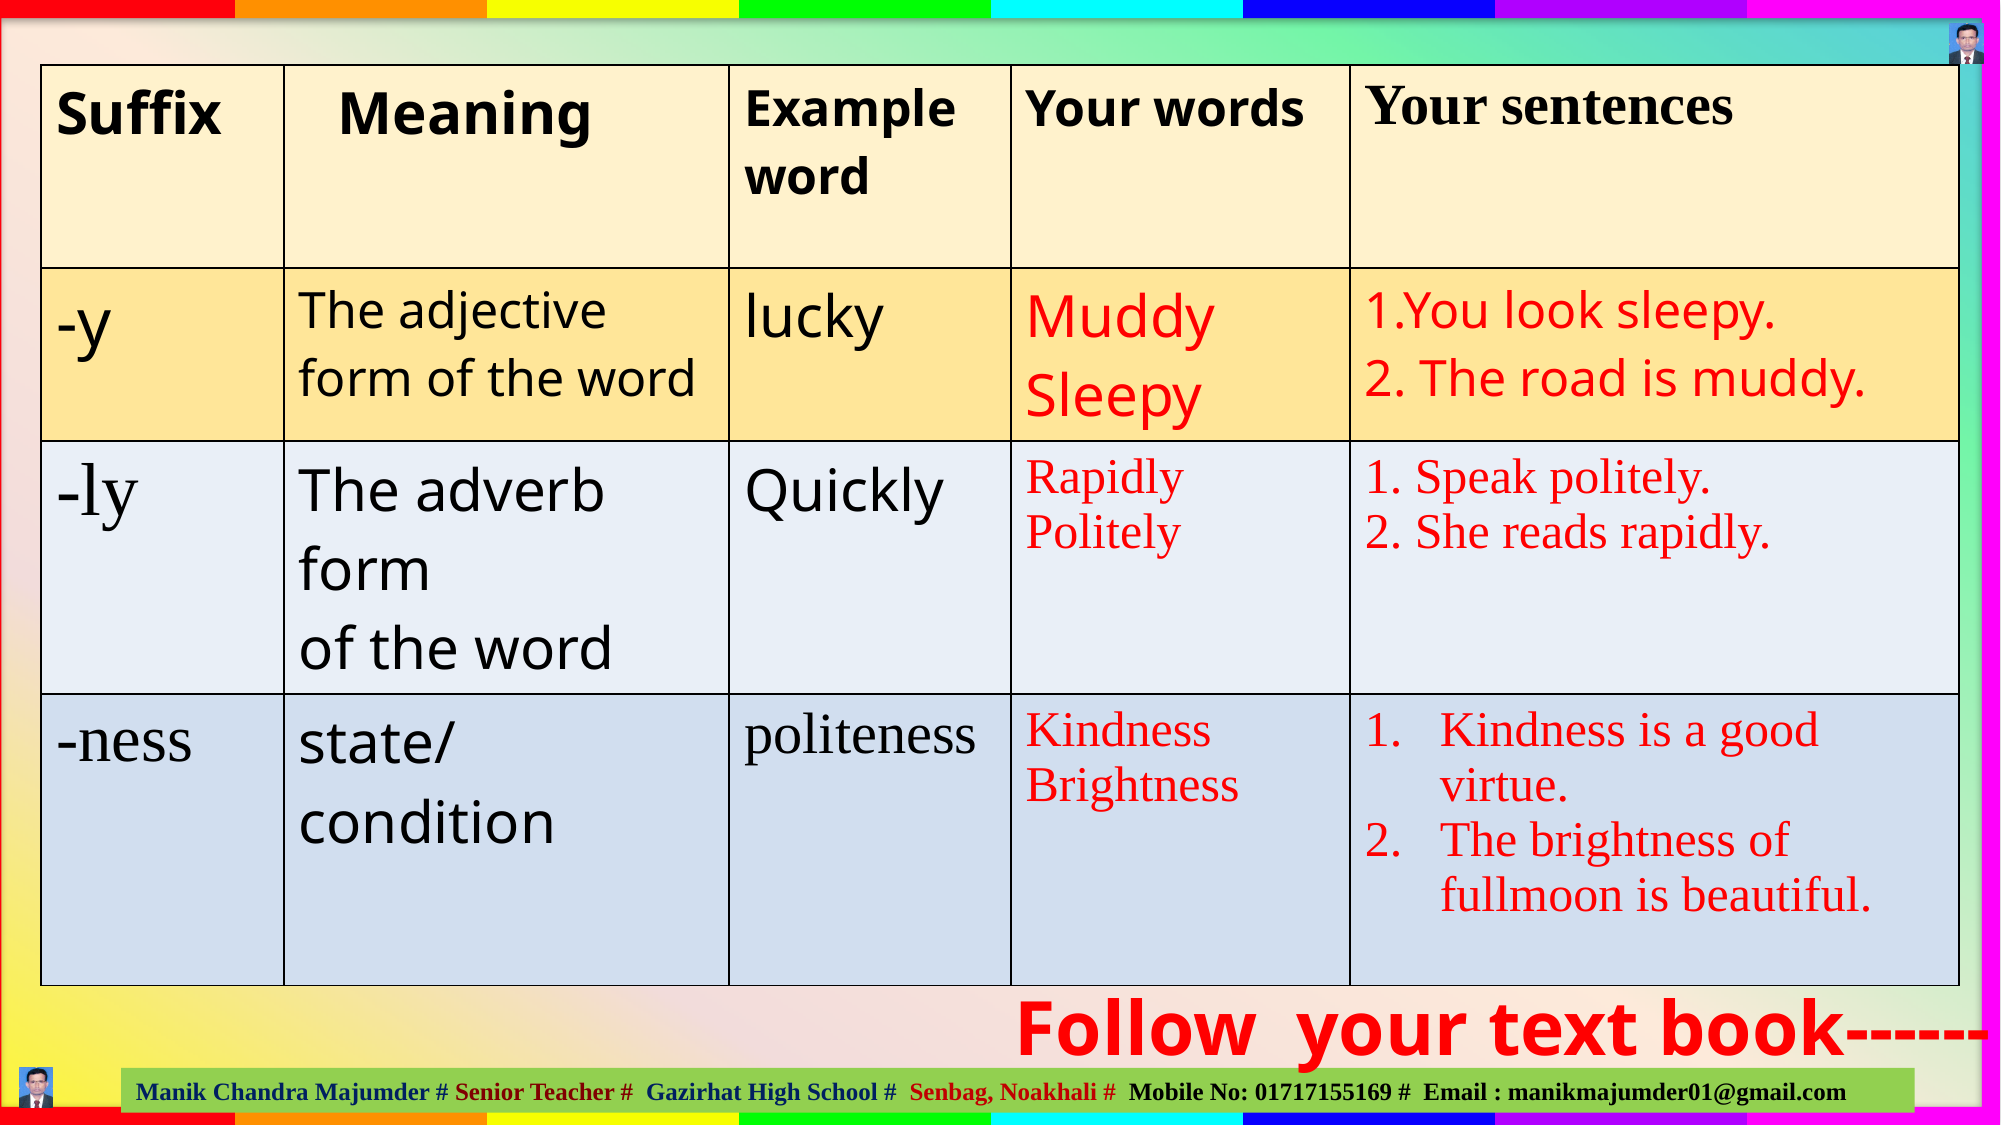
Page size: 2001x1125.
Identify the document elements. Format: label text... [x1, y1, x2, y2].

table_cell lucky [730, 269, 1010, 440]
picture [0, 0, 2000, 1125]
table_cell -y [42, 269, 283, 440]
table_cell Kindness is a good virtue. The brightness of fullmoon is beautiful. [1351, 695, 1958, 973]
table_header Your words [1012, 66, 1349, 267]
table_cell -ly [42, 442, 283, 693]
table_cell Muddy Sleepy [1012, 269, 1349, 440]
table_cell state/ condition [285, 695, 728, 985]
text_box Follow your text book------ [999, 973, 2000, 1079]
table_header Meaning [285, 66, 728, 267]
table_cell -ness [42, 695, 283, 985]
table_header Suffix [42, 66, 283, 267]
table_cell politeness [730, 695, 1010, 985]
table_cell Kindness Brightness [1012, 695, 1349, 973]
table_cell 1. Speak politely. 2. She reads rapidly. [1351, 442, 1958, 693]
table_cell The adverb form of the word [285, 442, 728, 693]
table_cell The adjective form of the word [285, 269, 728, 440]
table_header Your sentences [1351, 66, 1958, 267]
table_cell Rapidly Politely [1012, 442, 1349, 693]
table_header Example word [730, 66, 1010, 267]
table_cell 1.You look sleepy. 2. The road is muddy. [1351, 269, 1958, 440]
table_cell Quickly [730, 442, 1010, 693]
